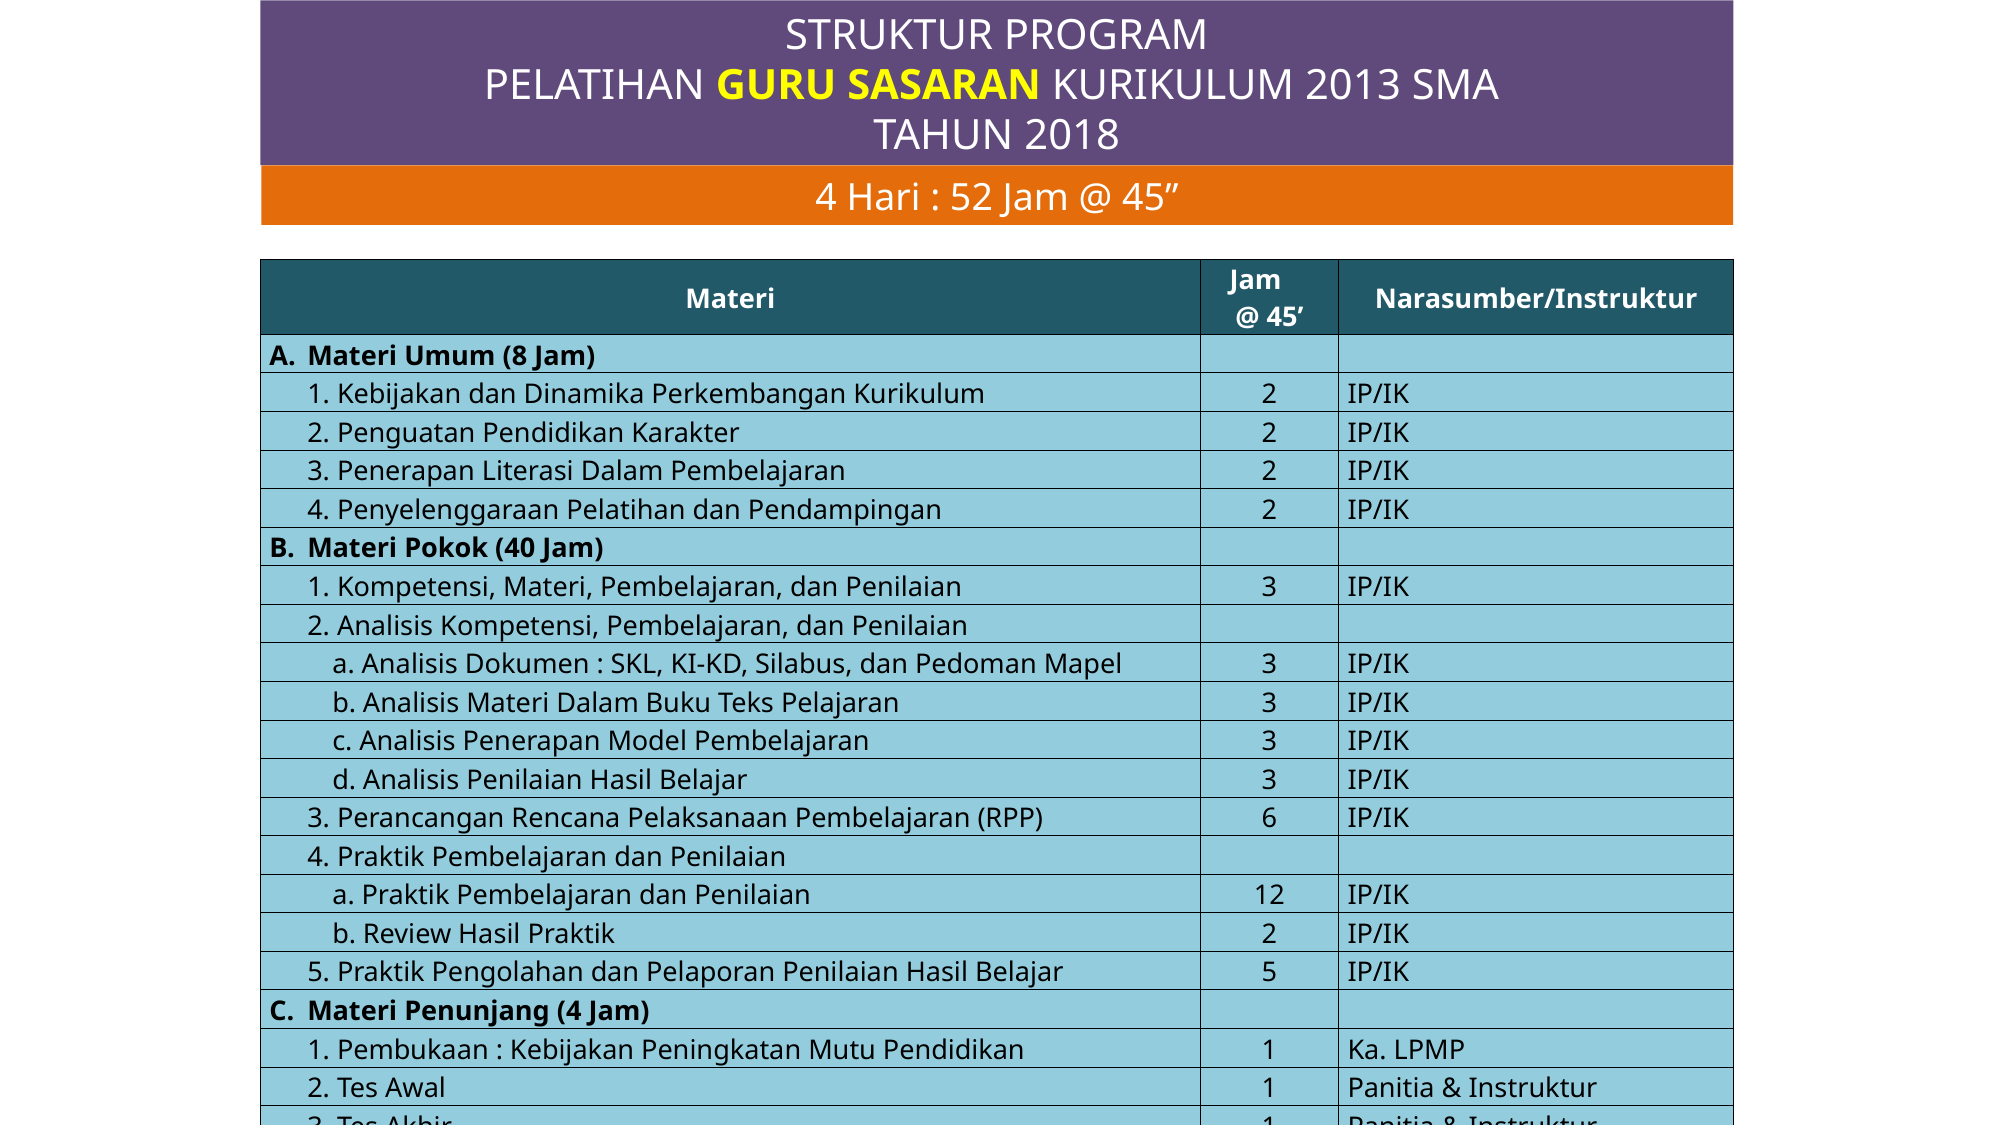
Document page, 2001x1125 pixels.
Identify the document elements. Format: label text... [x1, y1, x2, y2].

table_cell 2 [1201, 489, 1338, 527]
table_cell a. Praktik Pembelajaran dan Penilaian [261, 875, 1200, 912]
table_cell 6 [1201, 798, 1338, 835]
table_cell 3 [1201, 759, 1338, 797]
table_cell 2 [1201, 373, 1338, 411]
table_cell B. Materi Pokok (40 Jam) [261, 528, 1200, 565]
table_cell [1201, 528, 1338, 565]
table_cell IP/IK [1339, 489, 1733, 527]
table_cell d. Analisis Penilaian Hasil Belajar [261, 759, 1200, 797]
table_cell IP/IK [1339, 643, 1733, 681]
table_cell [1339, 836, 1733, 874]
table_cell 1 [1201, 1106, 1338, 1125]
table_cell [1201, 990, 1338, 1028]
table_cell IP/IK [1339, 412, 1733, 450]
table_cell [1339, 605, 1733, 642]
table_cell 2. Tes Awal [261, 1068, 1200, 1105]
table_cell 1. Kompetensi, Materi, Pembelajaran, dan Penilaian [261, 566, 1200, 604]
table_cell IP/IK [1339, 913, 1733, 951]
table_cell 3 [1201, 566, 1338, 604]
table_header Jam @ 45’ [1201, 260, 1338, 334]
table_cell 3 [1201, 721, 1338, 758]
table_cell IP/IK [1339, 373, 1733, 411]
table_cell IP/IK [1339, 682, 1733, 720]
table_cell c. Analisis Penerapan Model Pembelajaran [261, 721, 1200, 758]
table_header Narasumber/Instruktur [1339, 260, 1733, 334]
table_cell b. Analisis Materi Dalam Buku Teks Pelajaran [261, 682, 1200, 720]
table_cell 2. Analisis Kompetensi, Pembelajaran, dan Penilaian [261, 605, 1200, 642]
table_cell 3. Penerapan Literasi Dalam Pembelajaran [261, 451, 1200, 488]
table_cell 4. Penyelenggaraan Pelatihan dan Pendampingan [261, 489, 1200, 527]
table_cell Ka. LPMP [1339, 1029, 1733, 1067]
table_cell [1201, 605, 1338, 642]
table_cell 4. Praktik Pembelajaran dan Penilaian [261, 836, 1200, 874]
table_cell 3 [1201, 682, 1338, 720]
table_cell 1. Kebijakan dan Dinamika Perkembangan Kurikulum [261, 373, 1200, 411]
table_cell Panitia & Instruktur [1339, 1068, 1733, 1105]
table_cell [1339, 335, 1733, 372]
table_cell 2 [1201, 412, 1338, 450]
table_cell A. Materi Umum (8 Jam) [261, 335, 1200, 372]
table_cell 1 [1201, 1068, 1338, 1105]
table_cell 5. Praktik Pengolahan dan Pelaporan Penilaian Hasil Belajar [261, 952, 1200, 989]
table_cell a. Analisis Dokumen : SKL, KI-KD, Silabus, dan Pedoman Mapel [261, 643, 1200, 681]
table_cell IP/IK [1339, 875, 1733, 912]
table_cell C. Materi Penunjang (4 Jam) [261, 990, 1200, 1028]
table_cell [1201, 335, 1338, 372]
table_cell 12 [1201, 875, 1338, 912]
table_cell 2 [1201, 913, 1338, 951]
table_cell [1339, 990, 1733, 1028]
table_cell Panitia & Instruktur [1339, 1106, 1733, 1125]
table_cell IP/IK [1339, 798, 1733, 835]
table_cell IP/IK [1339, 759, 1733, 797]
table_cell b. Review Hasil Praktik [261, 913, 1200, 951]
table_cell IP/IK [1339, 952, 1733, 989]
table_cell IP/IK [1339, 566, 1733, 604]
table_cell 1 [1201, 1029, 1338, 1067]
table_cell 5 [1201, 952, 1338, 989]
table_cell [1339, 528, 1733, 565]
table_cell 2. Penguatan Pendidikan Karakter [261, 412, 1200, 450]
table_cell IP/IK [1339, 451, 1733, 488]
text_box 4 Hari : 52 Jam @ 45” [261, 165, 1734, 225]
table_cell 1. Pembukaan : Kebijakan Peningkatan Mutu Pendidikan [261, 1029, 1200, 1067]
table_cell 2 [1201, 451, 1338, 488]
table_cell 3. Perancangan Rencana Pelaksanaan Pembelajaran (RPP) [261, 798, 1200, 835]
text_box STRUKTUR PROGRAM PELATIHAN GURU SASARAN KURIKULUM 2013 SMA TAHUN 2018 [260, 0, 1734, 166]
table_cell 3. Tes Akhir [261, 1106, 1200, 1125]
table_cell 3 [1201, 643, 1338, 681]
table_cell [1201, 836, 1338, 874]
table_cell IP/IK [1339, 721, 1733, 758]
table_header Materi [261, 260, 1200, 334]
